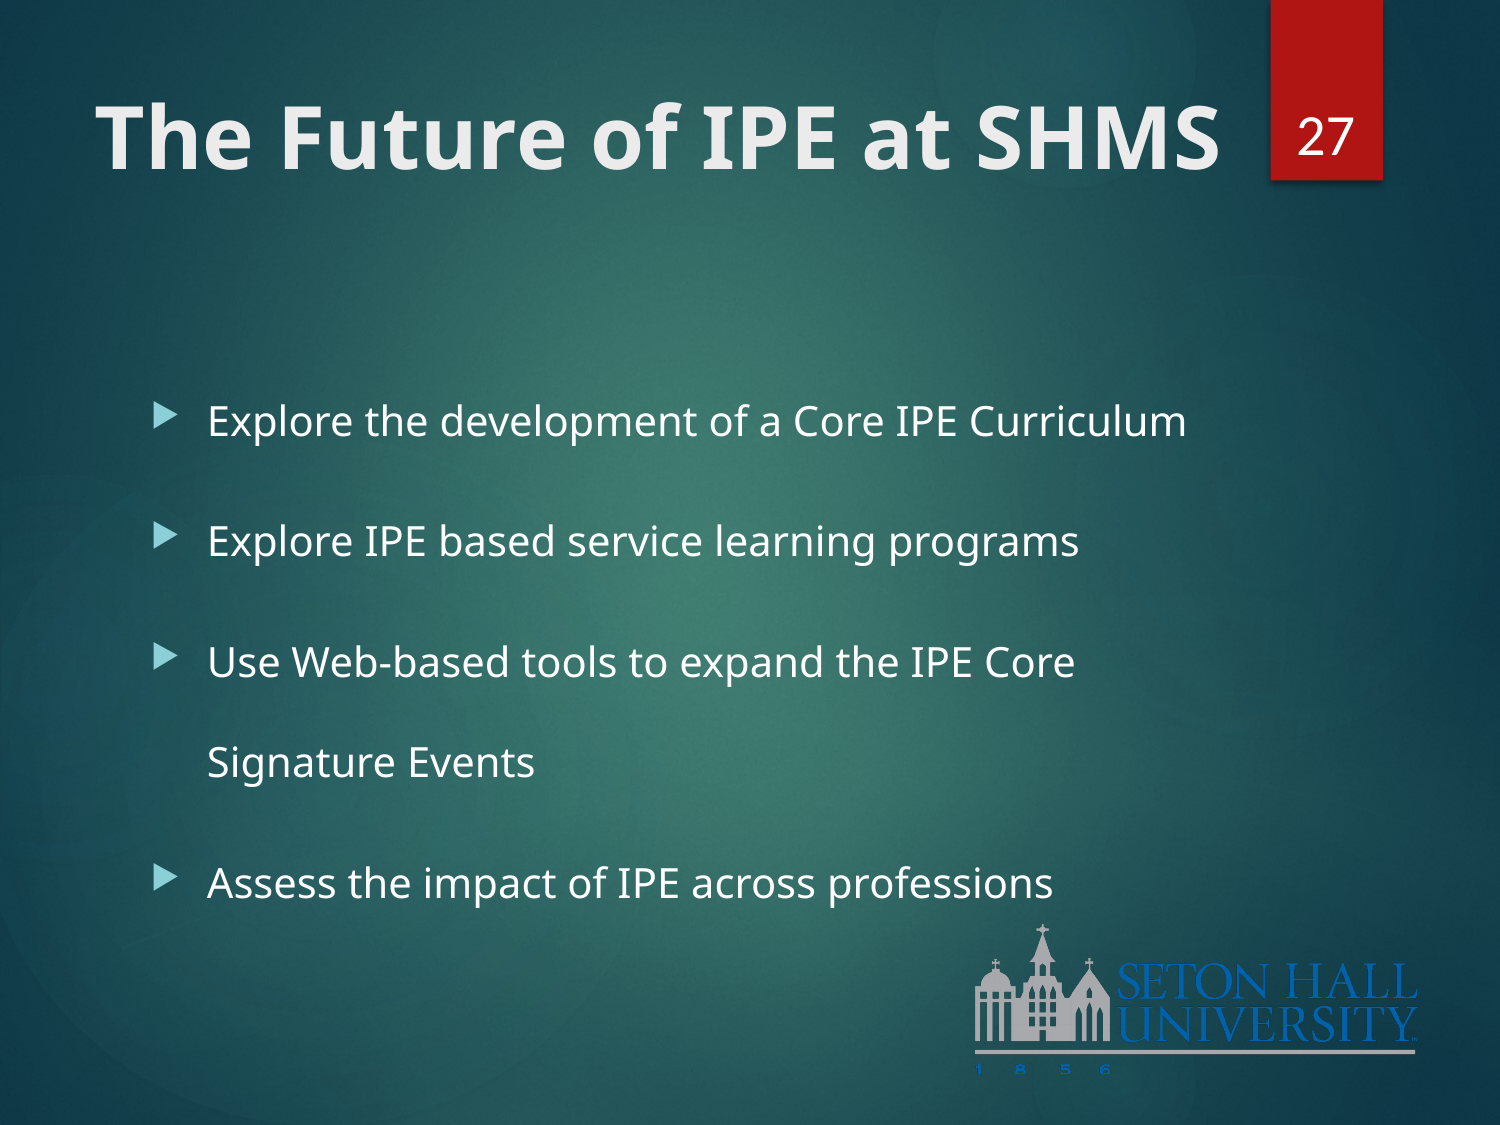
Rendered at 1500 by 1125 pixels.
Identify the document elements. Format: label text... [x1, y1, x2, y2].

picture [0, 0, 1500, 1125]
list Explore the development of a Core IPE Curriculum Explore IPE based service learning programs Use Web-based tools to expand the IPE Core Signature Events Assess the impact of IPE across professions [135, 336, 1237, 1025]
slide_number 27 [1273, 48, 1377, 175]
title The Future of IPE at SHMS [79, 74, 1237, 304]
